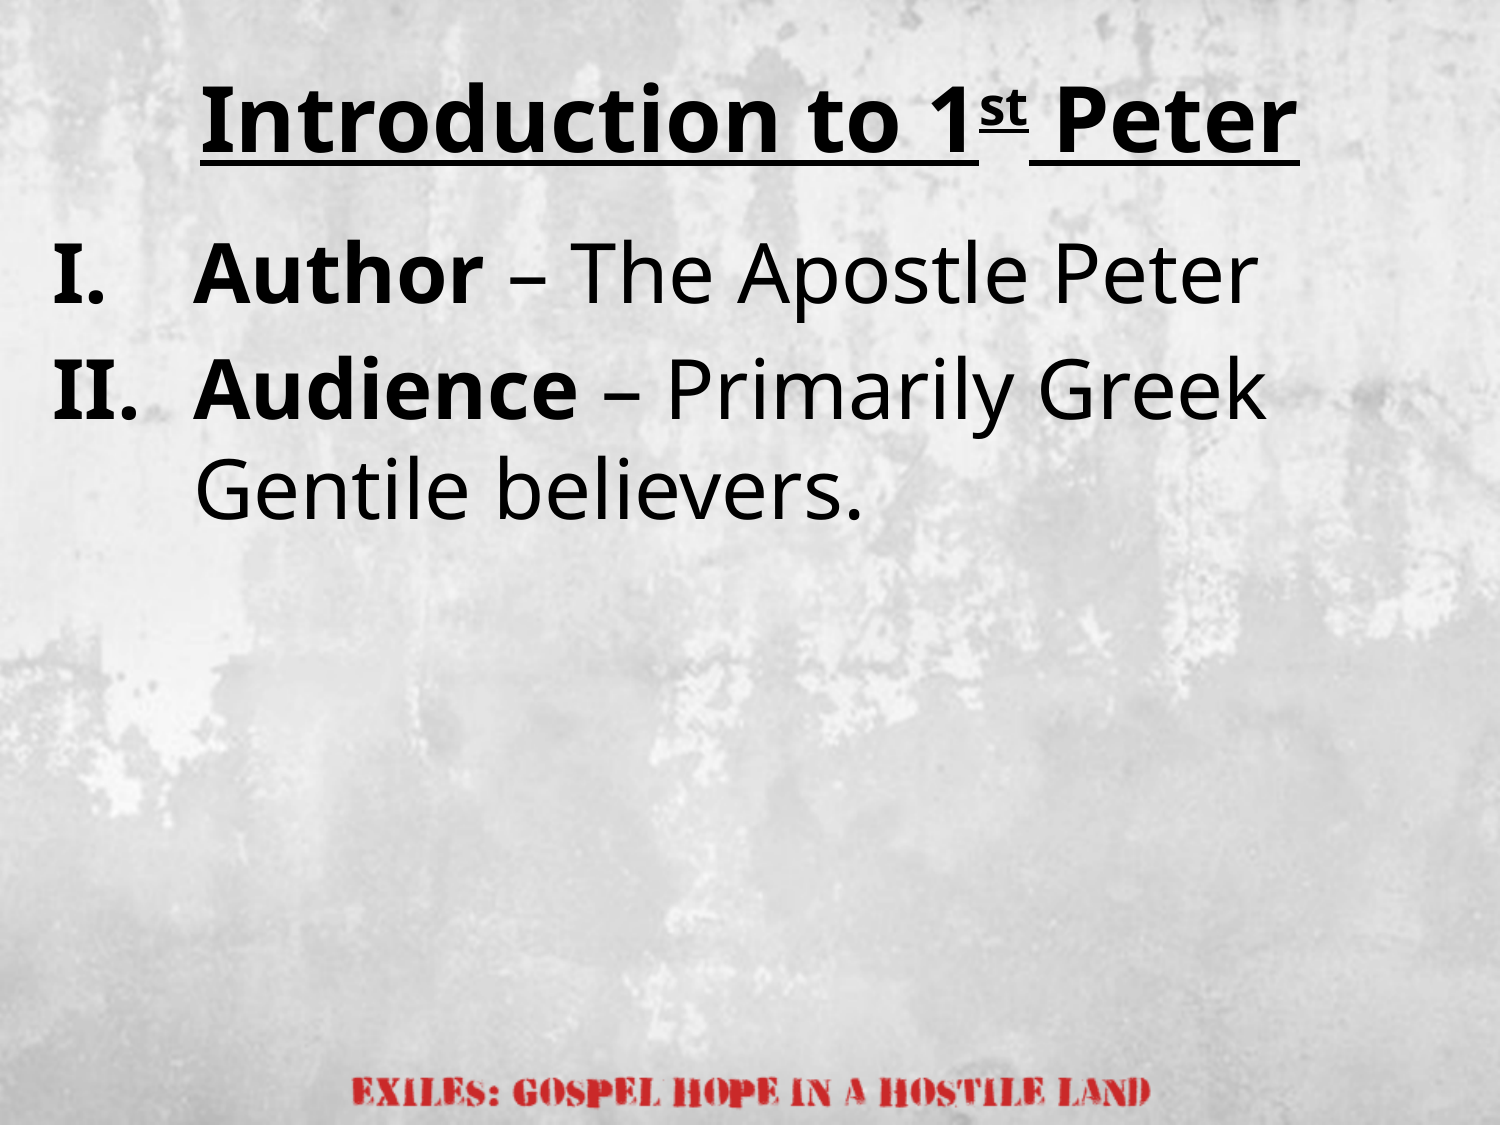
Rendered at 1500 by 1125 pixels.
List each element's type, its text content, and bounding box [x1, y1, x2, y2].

title Introduction to 1st Peter [75, 45, 1425, 188]
list Author – The Apostle Peter Audience – Primarily Greek Gentile believers. [37, 212, 1475, 1005]
